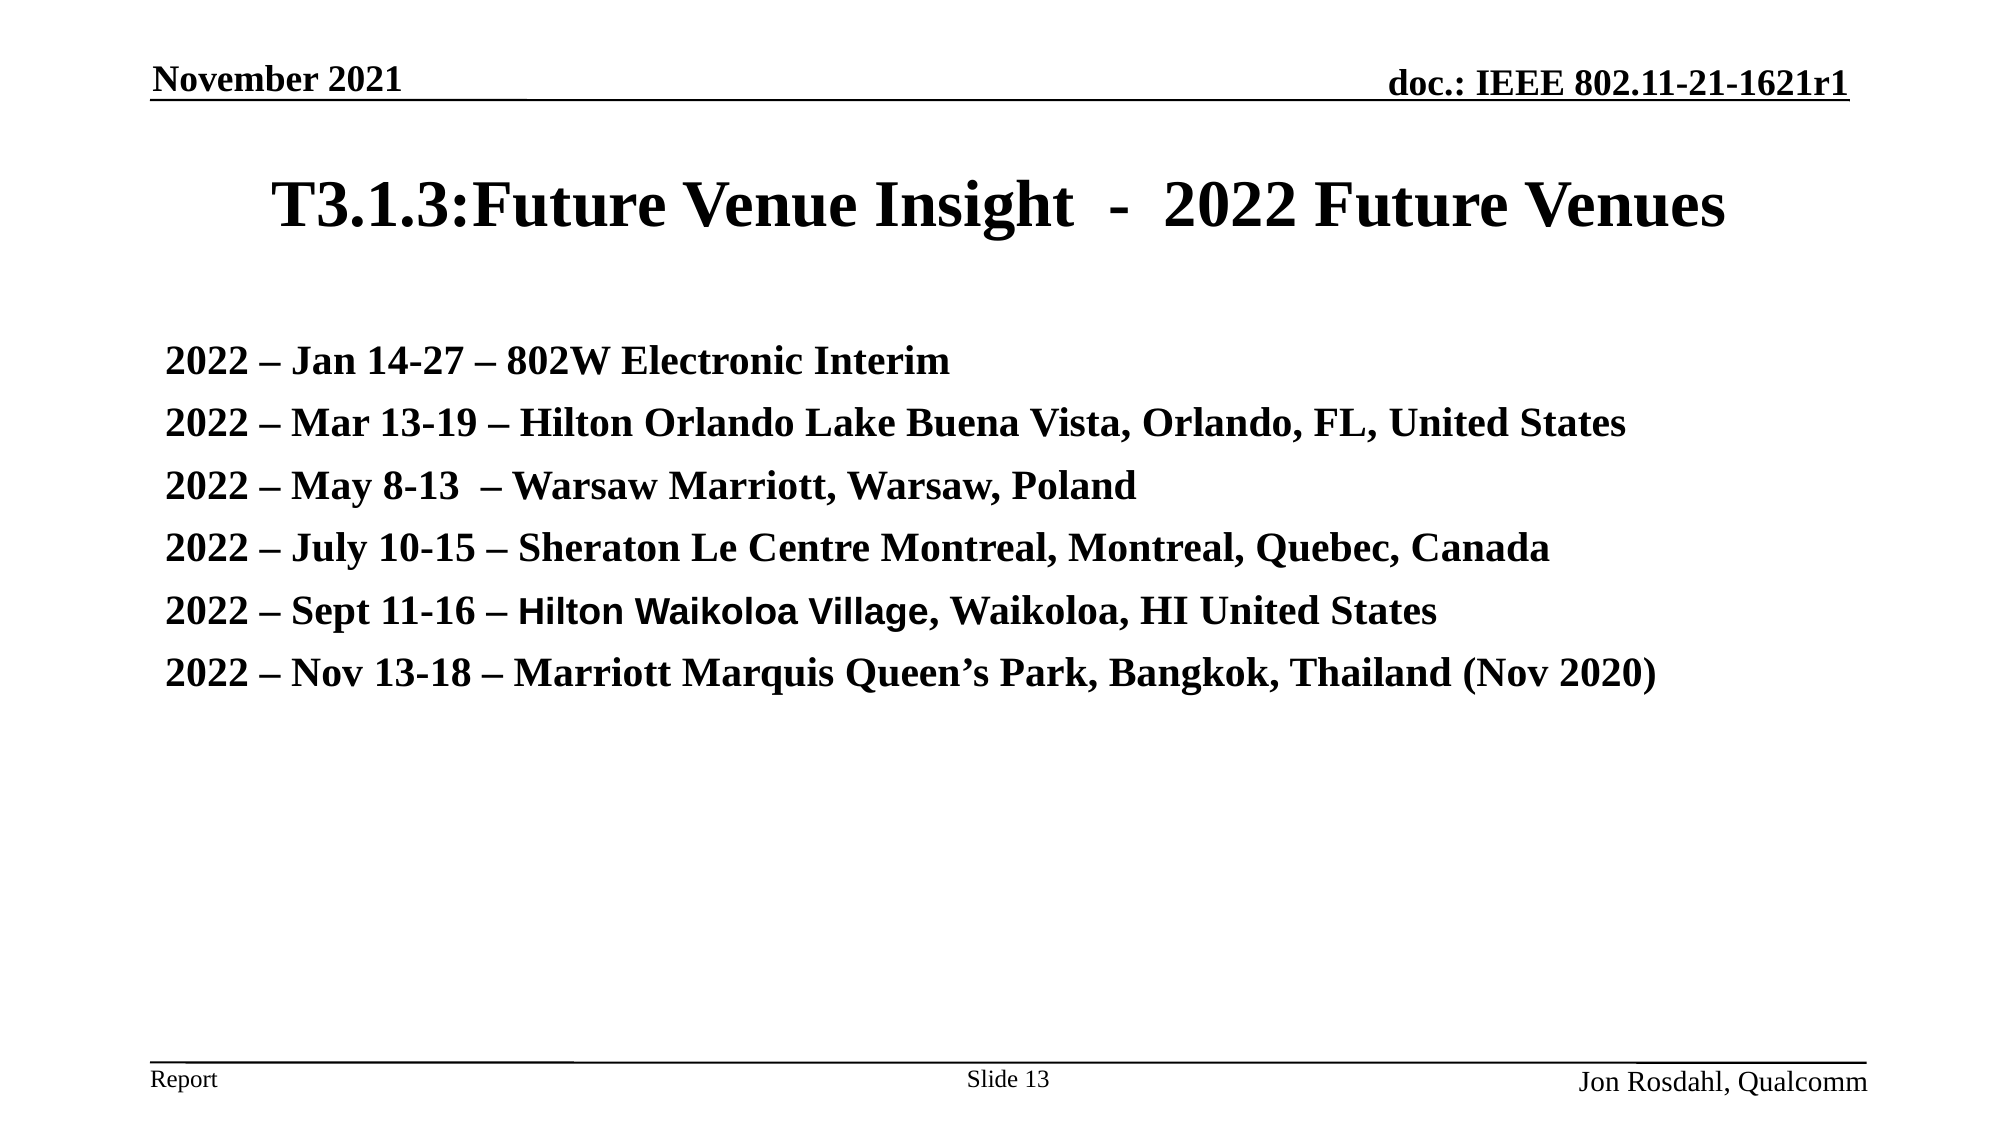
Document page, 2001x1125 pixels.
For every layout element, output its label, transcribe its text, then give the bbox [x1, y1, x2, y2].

slide_number Slide 13 [950, 1061, 1067, 1123]
title T3.1.3:Future Venue Insight - 2022 Future Venues [149, 112, 1850, 288]
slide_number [152, 54, 563, 100]
footer Jon Rosdahl, Qualcomm [1171, 1061, 1869, 1093]
list 2022 – Jan 14-27 – 802W Electronic Interim 2022 – Mar 13-19 – Hilton Orlando Lake Buena Vista, Orlando, FL, United States 2022 – May 8-13 – Warsaw Marriott, Warsaw, Poland 2022 – July 10-15 – Sheraton Le Centre Montreal, Montreal, Quebec, Canada 2022 – Sept 11-16 – Hilton Waikoloa Village, Waikoloa, HI United States 2022 – Nov 13-18 – Marriott Marquis Queen’s Park, Bangkok, Thailand (Nov 2020) [149, 324, 1850, 1000]
